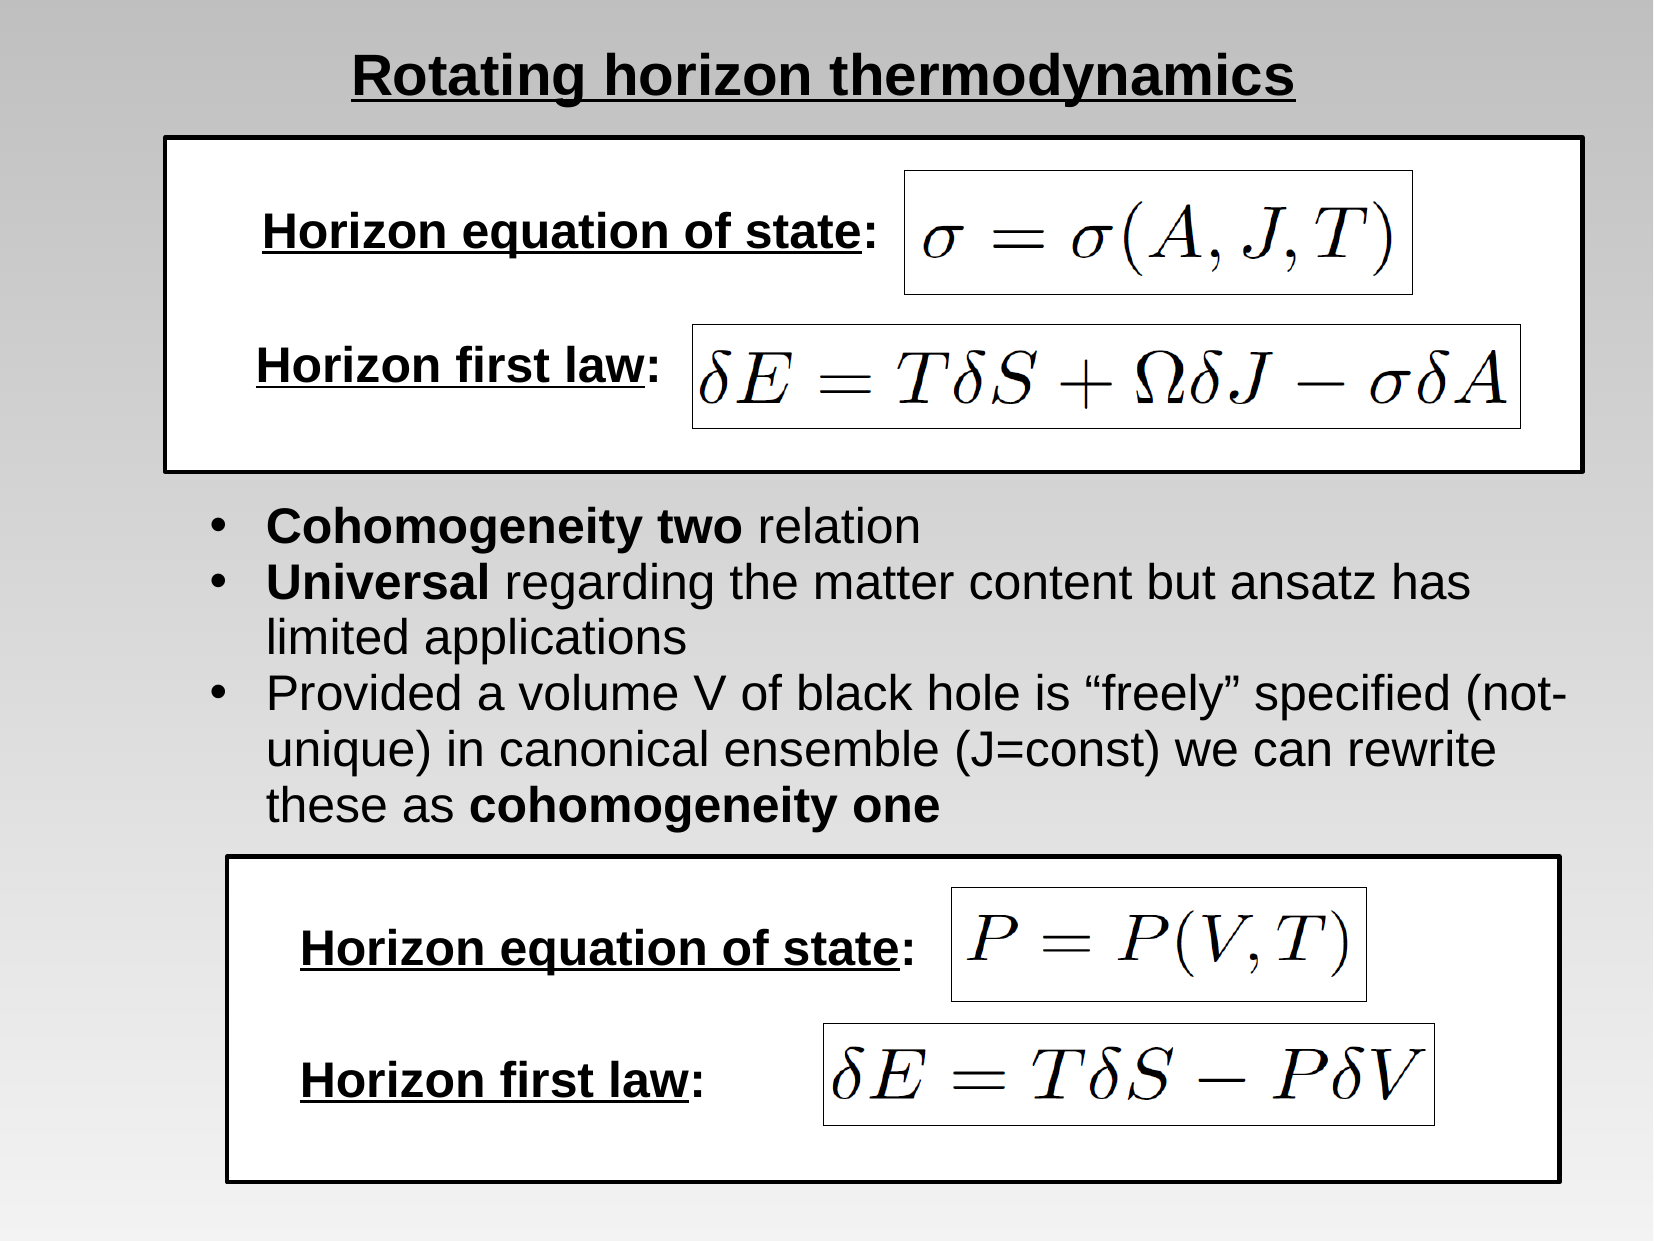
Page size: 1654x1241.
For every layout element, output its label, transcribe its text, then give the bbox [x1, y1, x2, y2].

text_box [226, 856, 1560, 1183]
text_box Cohomogeneity two relation Universal regarding the matter content but ansatz has limited applications Provided a volume V of black hole is “freely” specified (not-unique) in canonical ensemble (J=const) we can rewrite these as cohomogeneity one [194, 491, 1615, 1064]
text_box Rotating horizon thermodynamics [336, 36, 1312, 117]
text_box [164, 137, 1583, 472]
